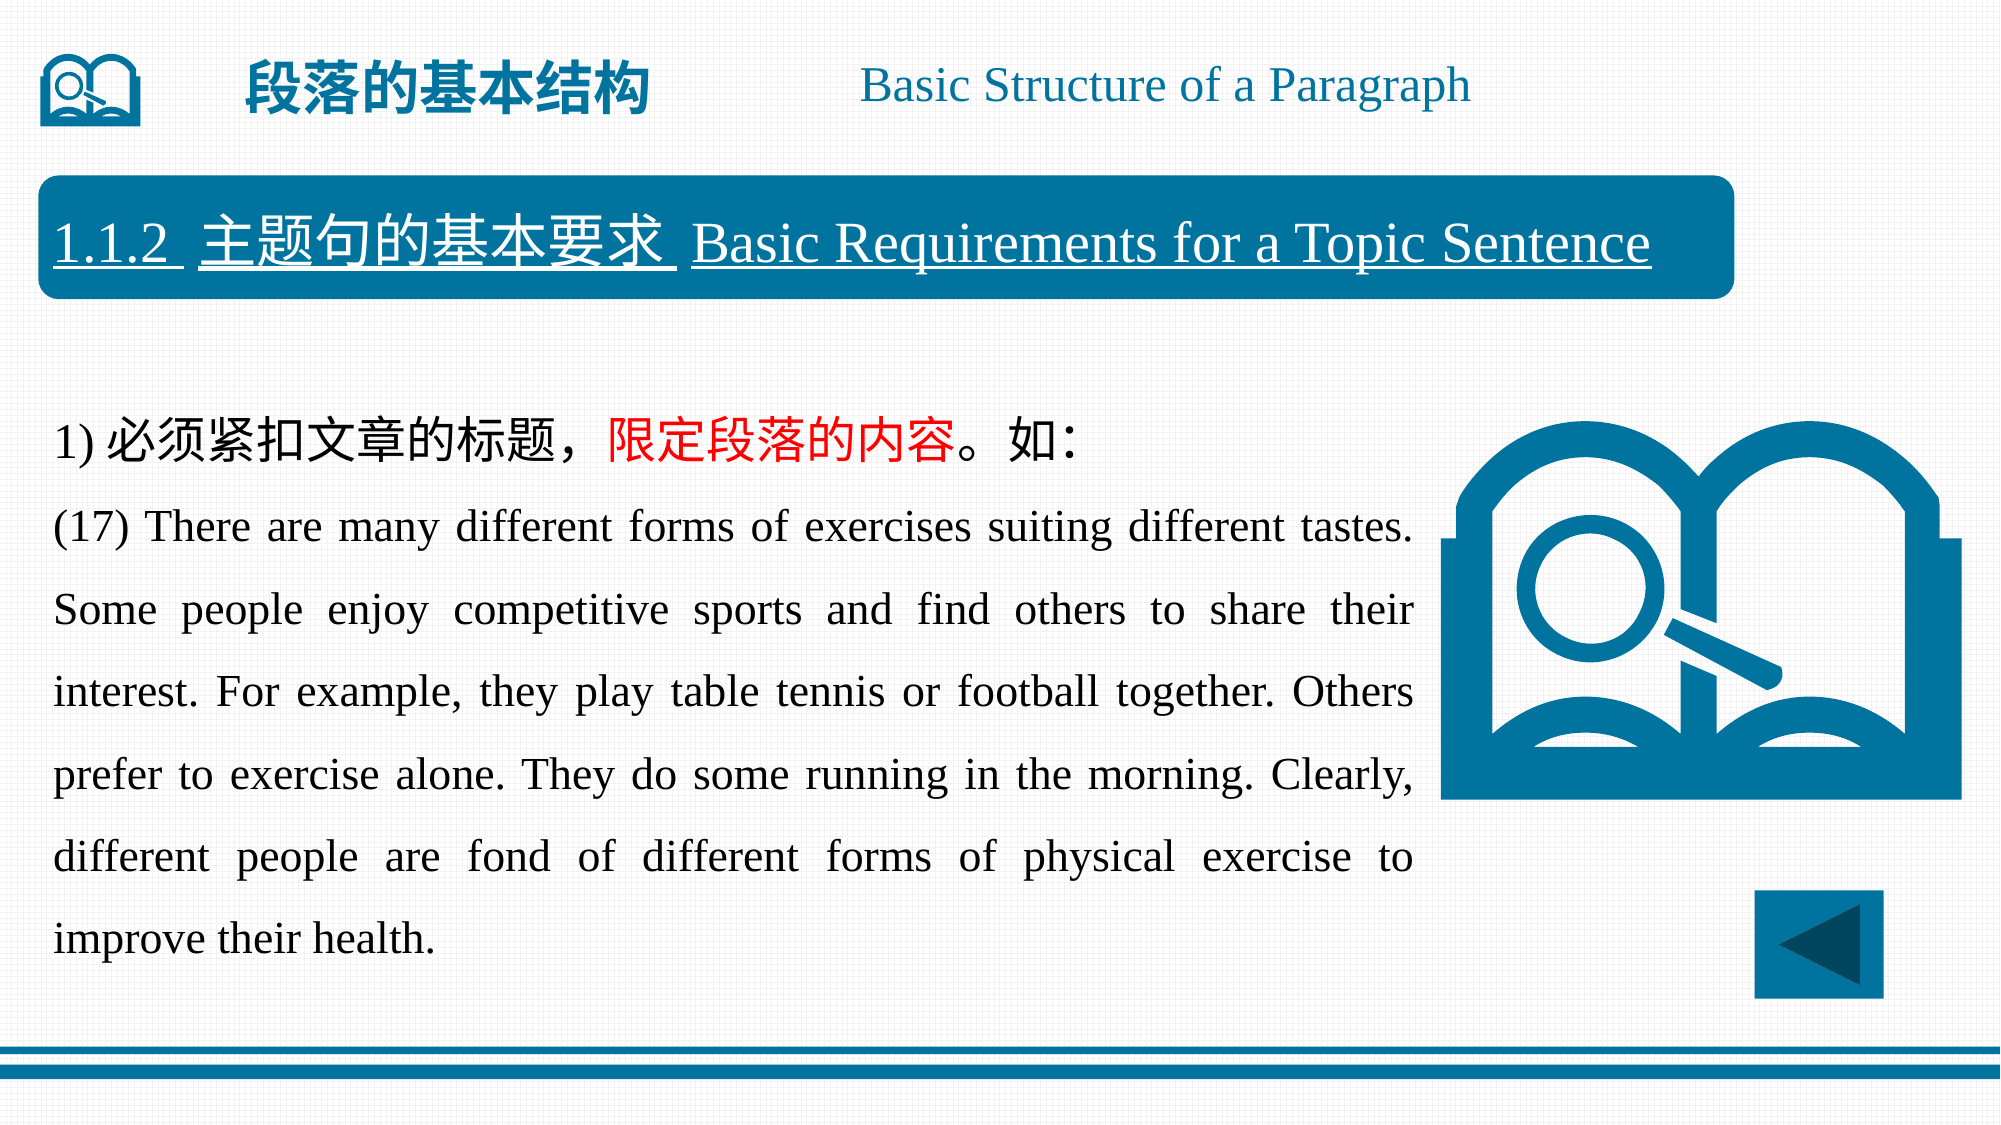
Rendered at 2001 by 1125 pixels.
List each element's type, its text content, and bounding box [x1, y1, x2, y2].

text_box Basic Structure of a Paragraph [695, 43, 1636, 119]
text_box [1440, 421, 1962, 800]
text_box 1)必须紧扣文章的标题，限定段落的内容。如： (17) There are many different forms of exercises suiting different tastes. Some people enjoy competitive sports and find others to share their interest. For example, they play table tennis or football together. Others prefer to exercise alone. They do some running in the morning. Clearly, different people are fond of different forms of physical exercise to improve their health. [38, 366, 1431, 1006]
text_box 段落的基本结构 [0, 43, 897, 129]
text_box [1754, 889, 1885, 1000]
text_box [38, 175, 1841, 366]
